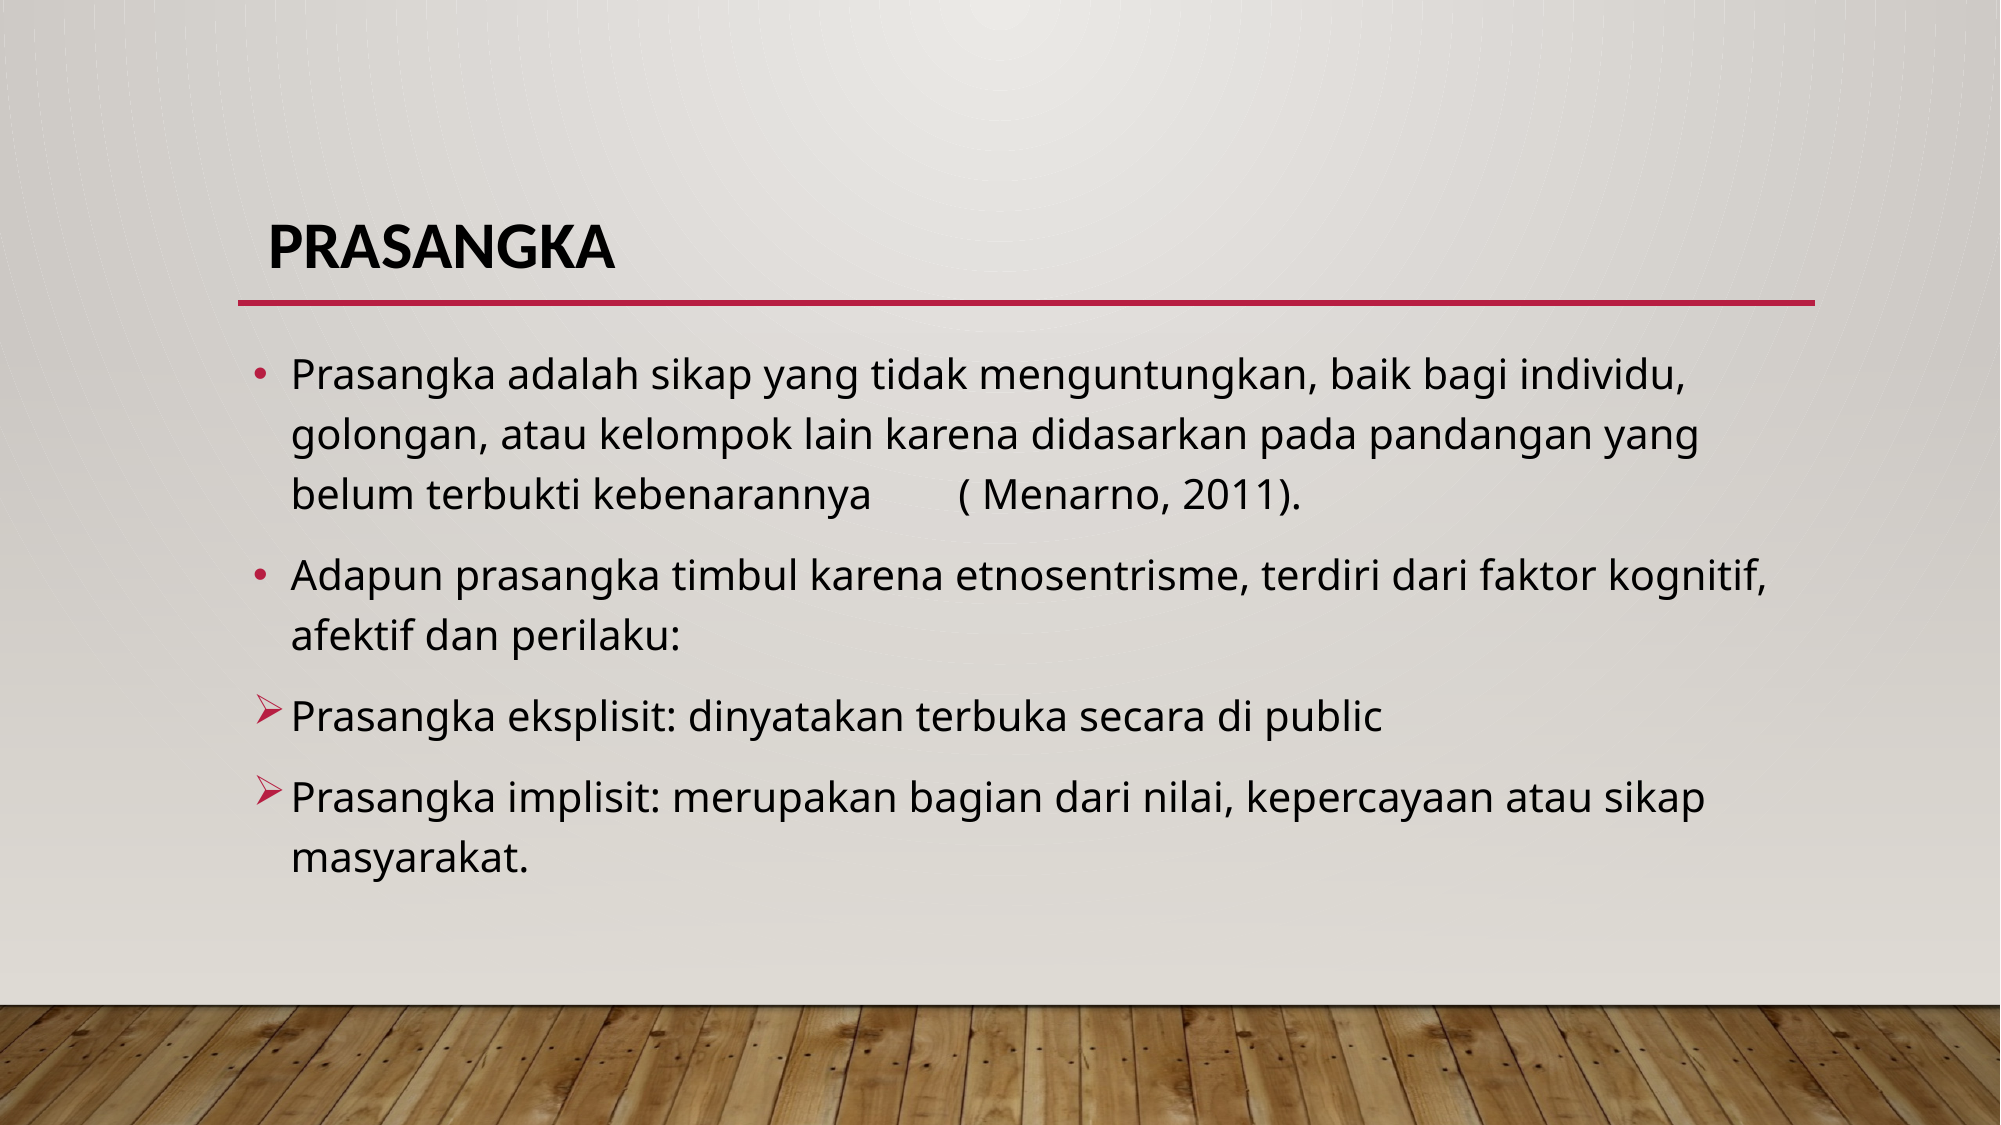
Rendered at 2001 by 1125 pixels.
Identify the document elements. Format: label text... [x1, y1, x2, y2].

title prasangka [238, 131, 1814, 305]
picture [0, 1005, 2000, 1125]
list Prasangka adalah sikap yang tidak menguntungkan, baik bagi individu, golongan, atau kelompok lain karena didasarkan pada pandangan yang belum terbukti kebenarannya ( Menarno, 2011). Adapun prasangka timbul karena etnosentrisme, terdiri dari faktor kognitif, afektif dan perilaku: Prasangka eksplisit: dinyatakan terbuka secara di public Prasangka implisit: merupakan bagian dari nilai, kepercayaan atau sikap masyarakat. [238, 330, 1814, 897]
